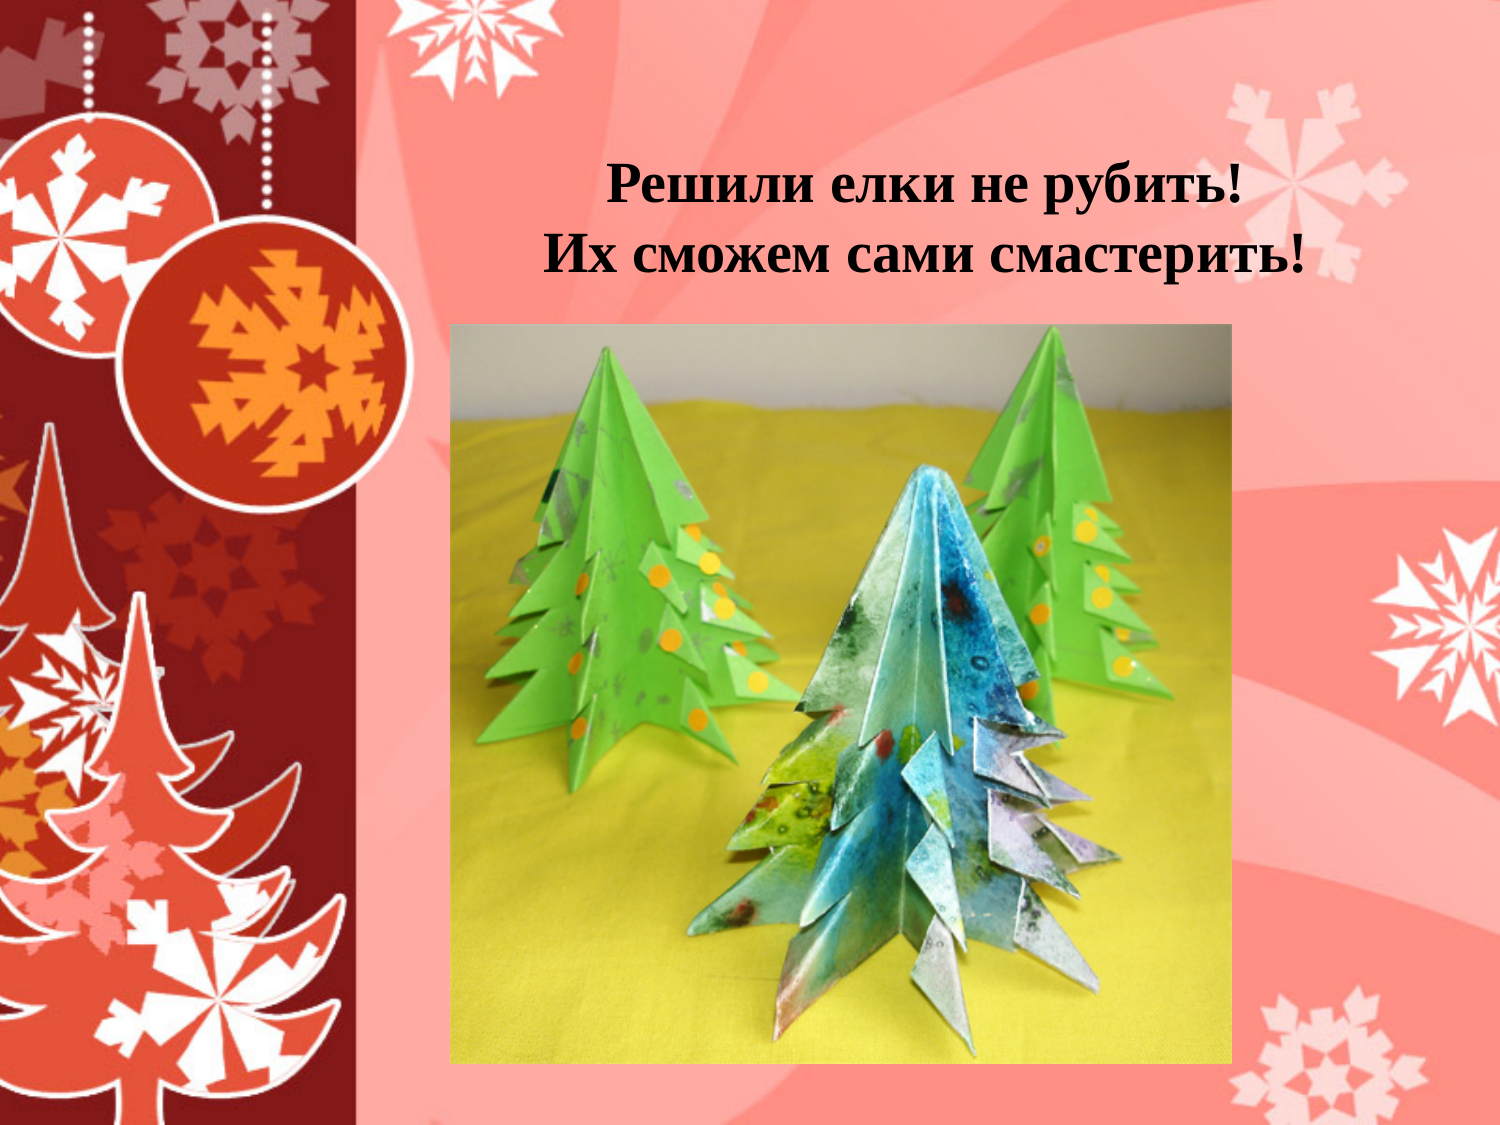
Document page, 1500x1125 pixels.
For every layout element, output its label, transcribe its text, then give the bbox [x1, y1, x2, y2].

picture [0, 0, 1500, 1125]
title Решили елки не рубить! Их сможем сами смастерить! [363, 23, 1489, 475]
